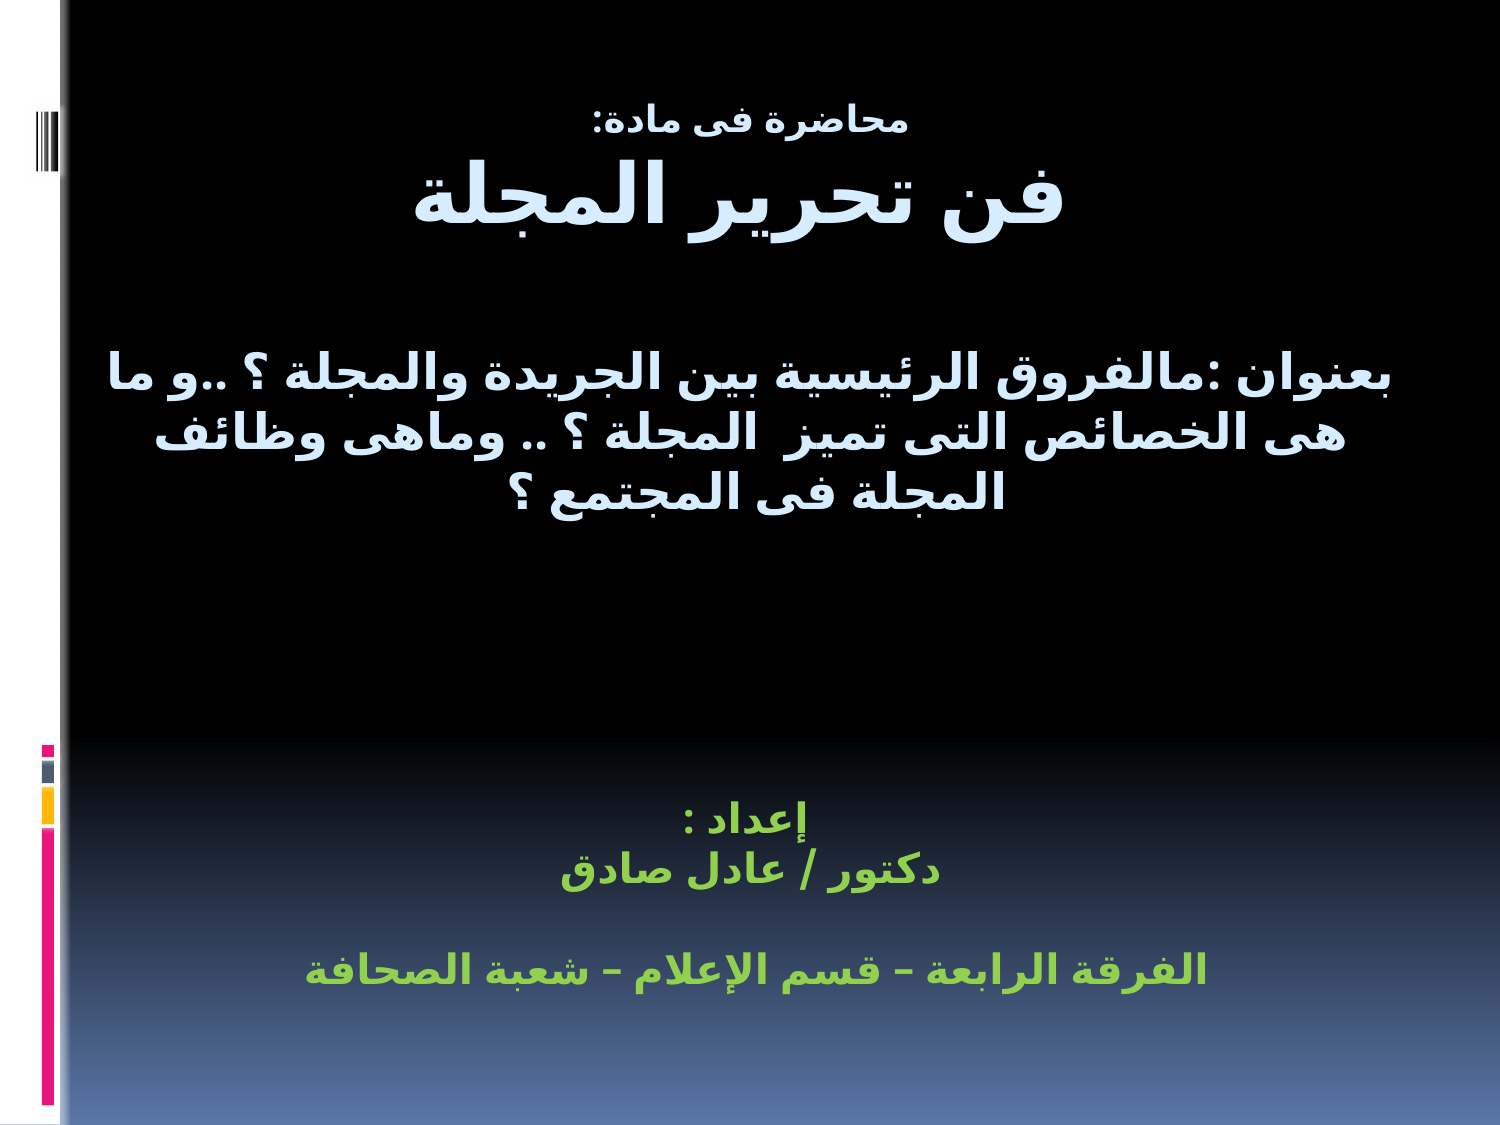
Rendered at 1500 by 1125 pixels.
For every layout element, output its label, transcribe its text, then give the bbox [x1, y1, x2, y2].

title محاضرة فى مادة: فن تحرير المجلة بعنوان :مالفروق الرئيسية بين الجريدة والمجلة ؟ ..و ما هى الخصائص التى تميز المجلة ؟ .. وماهى وظائف المجلة فى المجتمع ؟ [75, 87, 1425, 613]
subtitle إعداد : دكتور / عادل صادق الفرقة الرابعة – قسم الإعلام – شعبة الصحافة [225, 675, 1275, 1000]
